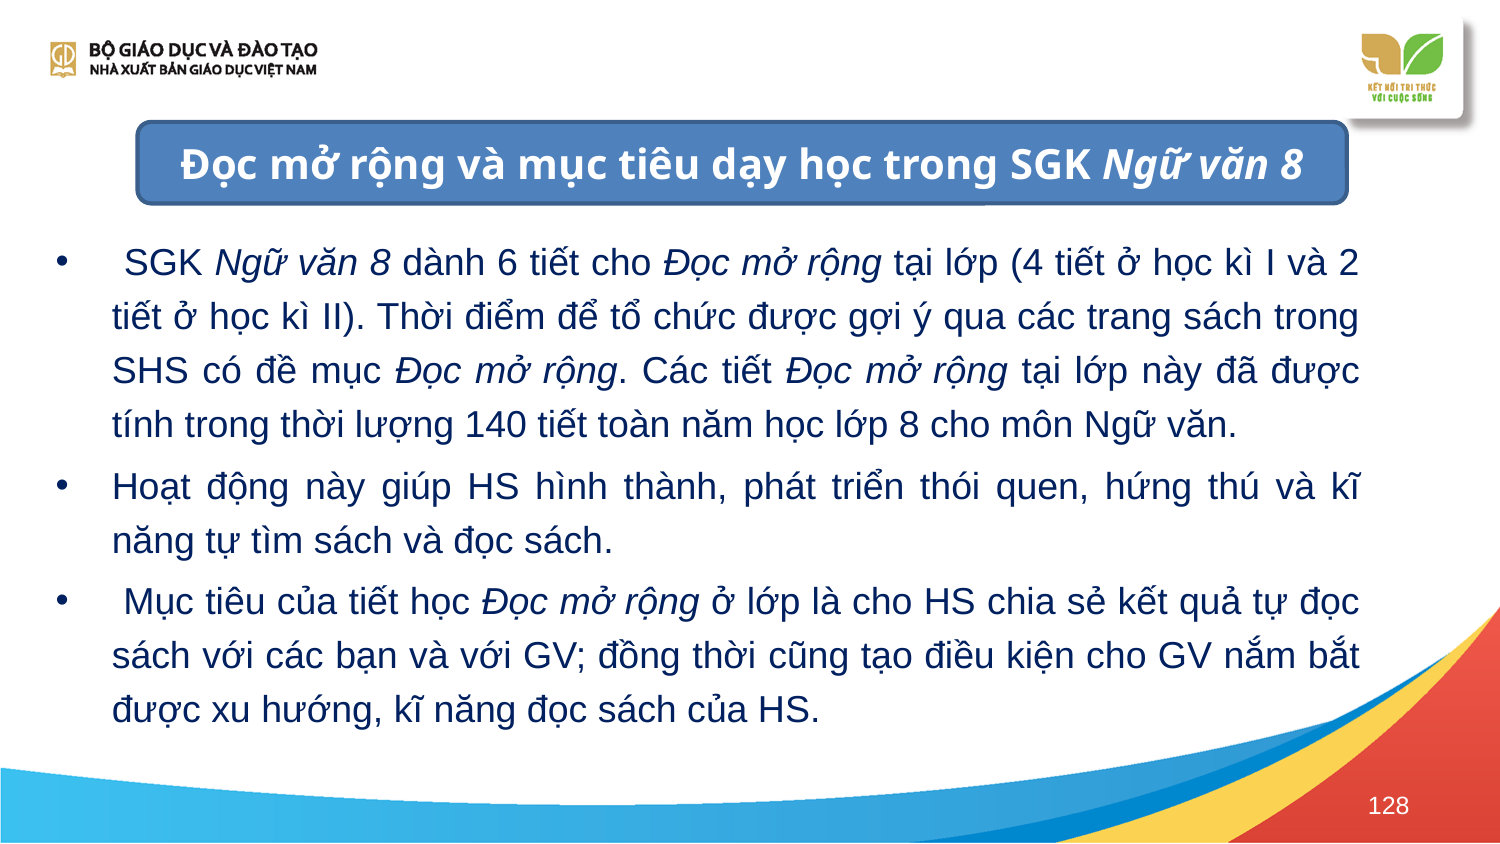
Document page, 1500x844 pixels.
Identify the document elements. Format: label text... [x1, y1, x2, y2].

list SGK Ngữ văn 8 dành 6 tiết cho Đọc mở rộng tại lớp (4 tiết ở học kì I và 2 tiết ở học kì II). Thời điểm để tổ chức được gợi ý qua các trang sách trong SHS có đề mục Đọc mở rộng. Các tiết Đọc mở rộng tại lớp này đã được tính trong thời lượng 140 tiết toàn năm học lớp 8 cho môn Ngữ văn. Hoạt động này giúp HS hình thành, phát triển thói quen, hứng thú và kĩ năng tự tìm sách và đọc sách. Mục tiêu của tiết học Đọc mở rộng ở lớp là cho HS chia sẻ kết quả tự đọc sách với các bạn và với GV; đồng thời cũng tạo điều kiện cho GV nắm bắt được xu hướng, kĩ năng đọc sách của HS. [40, 221, 1375, 819]
slide_number 128 [1074, 782, 1425, 827]
text_box Đọc mở rộng và mục tiêu dạy học trong SGK Ngữ văn 8 [135, 119, 1349, 206]
picture [0, 0, 1500, 844]
